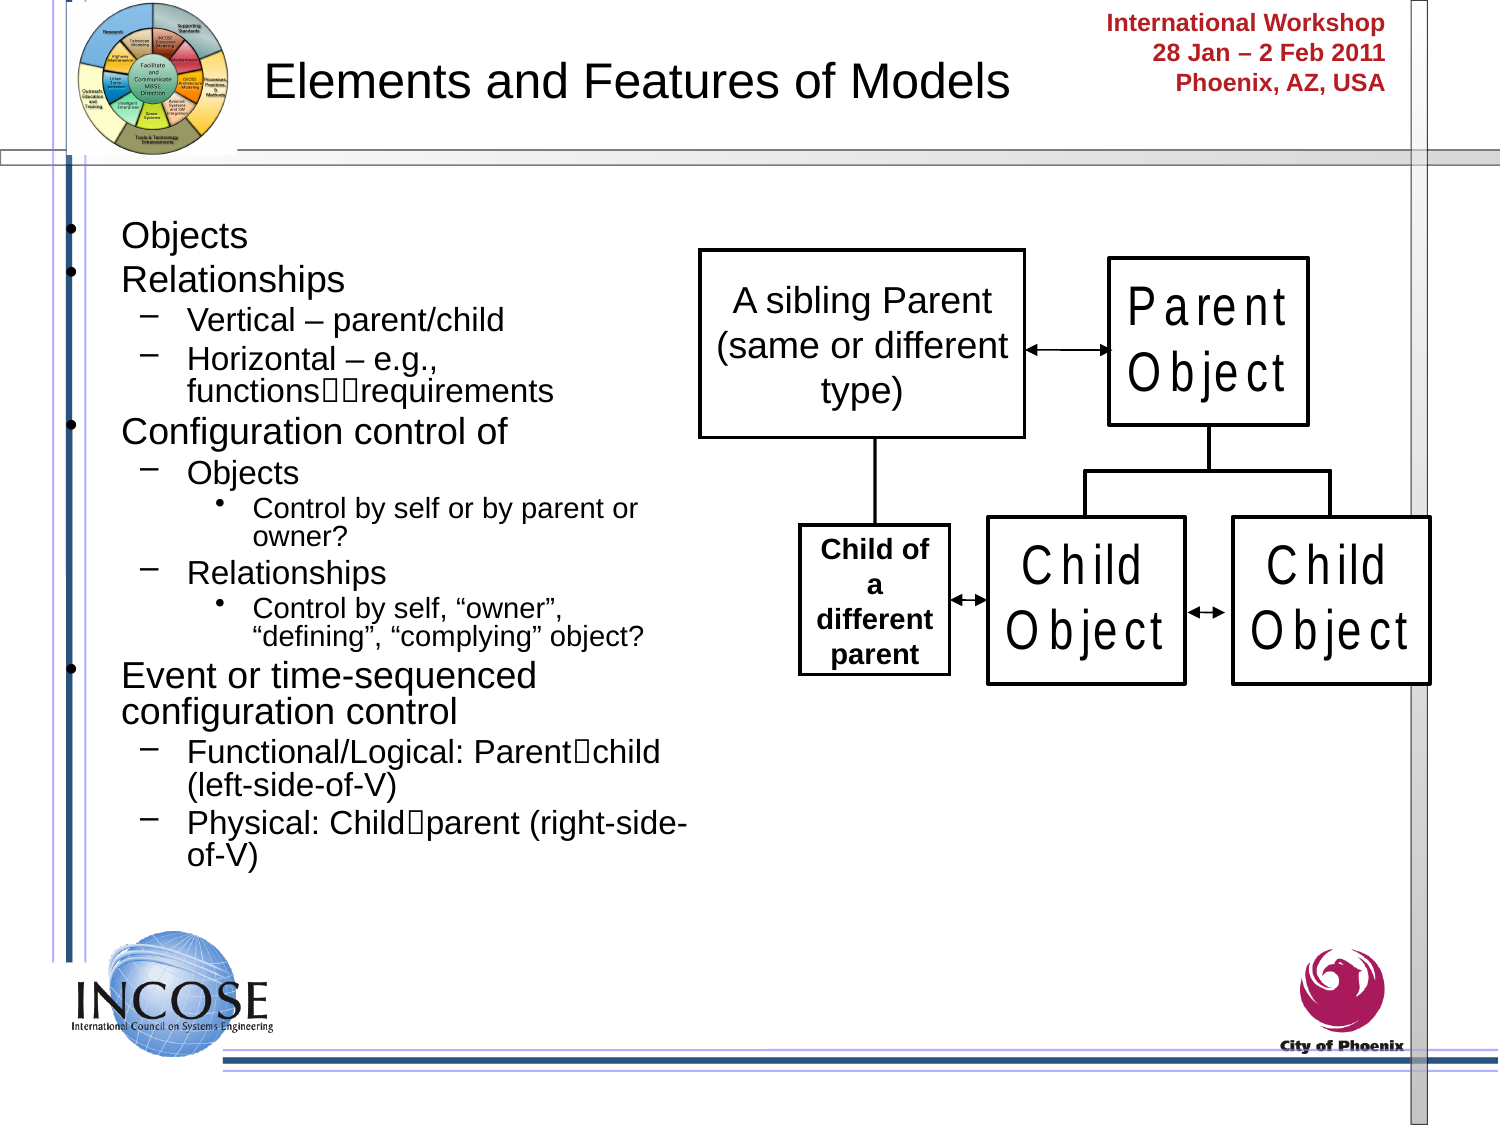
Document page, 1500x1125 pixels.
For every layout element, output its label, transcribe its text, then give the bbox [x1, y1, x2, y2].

list Objects Relationships Vertical – parent/child Horizontal – e.g., functionsrequirements Configuration control of Objects Control by self or by parent or owner? Relationships Control by self, “owner”, “defining”, “complying” object? Event or time-sequenced configuration control Functional/Logical: Parentchild (left-side-of-V) Physical: Childparent (right-side-of-V) [49, 212, 713, 1076]
text_box A sibling Parent (same or different type) [699, 249, 978, 438]
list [979, 249, 1438, 692]
picture [1280, 949, 1404, 1048]
title Elements and Features of Models [124, 0, 1151, 157]
text_box Child of a different parent [799, 524, 950, 675]
text_box [949, 593, 974, 607]
